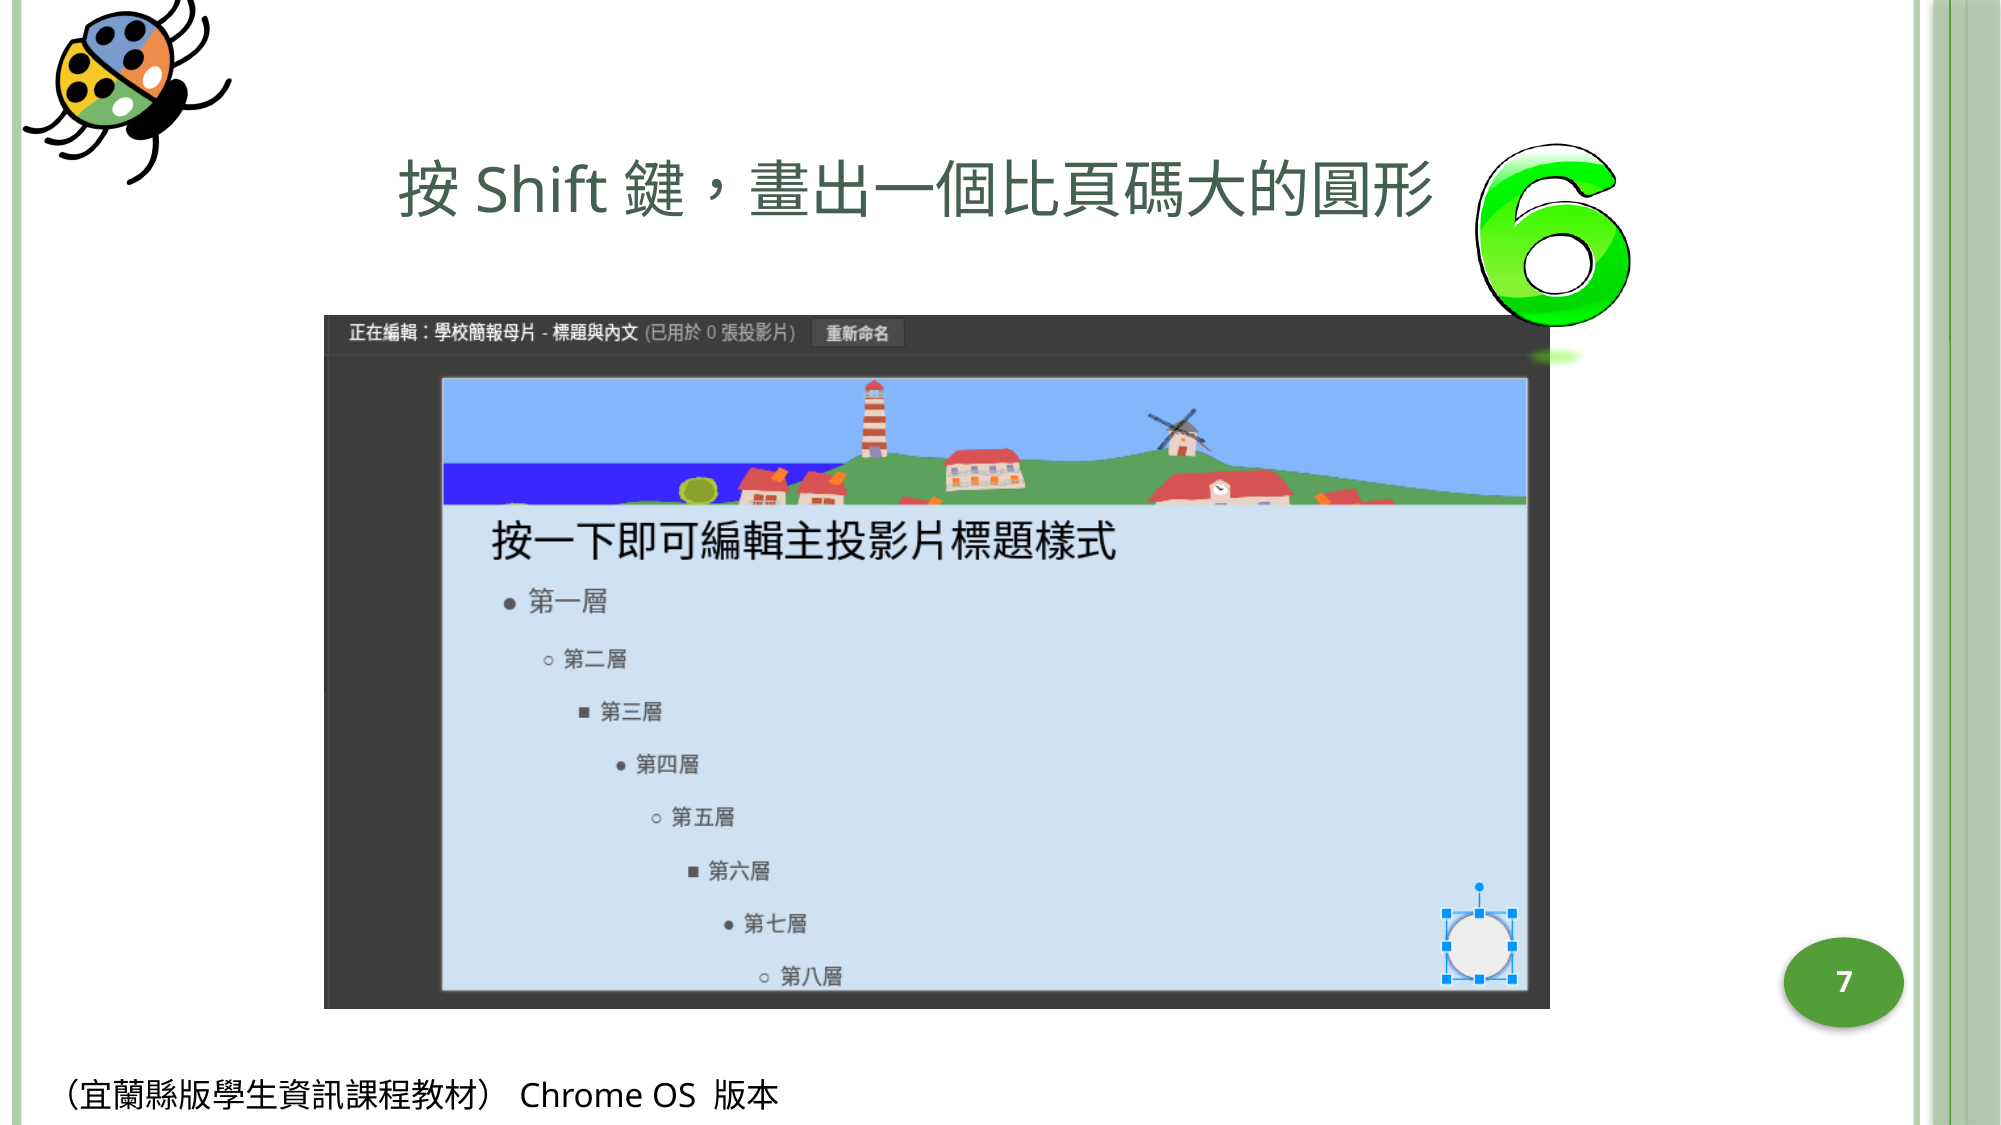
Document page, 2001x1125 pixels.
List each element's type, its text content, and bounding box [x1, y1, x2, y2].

title 按Shift鍵，畫出一個比頁碼大的圓形 [99, 45, 1734, 233]
picture [1431, 131, 1669, 369]
slide_number 7 [1777, 940, 1912, 1027]
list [324, 315, 1551, 1010]
picture [2, 0, 240, 205]
